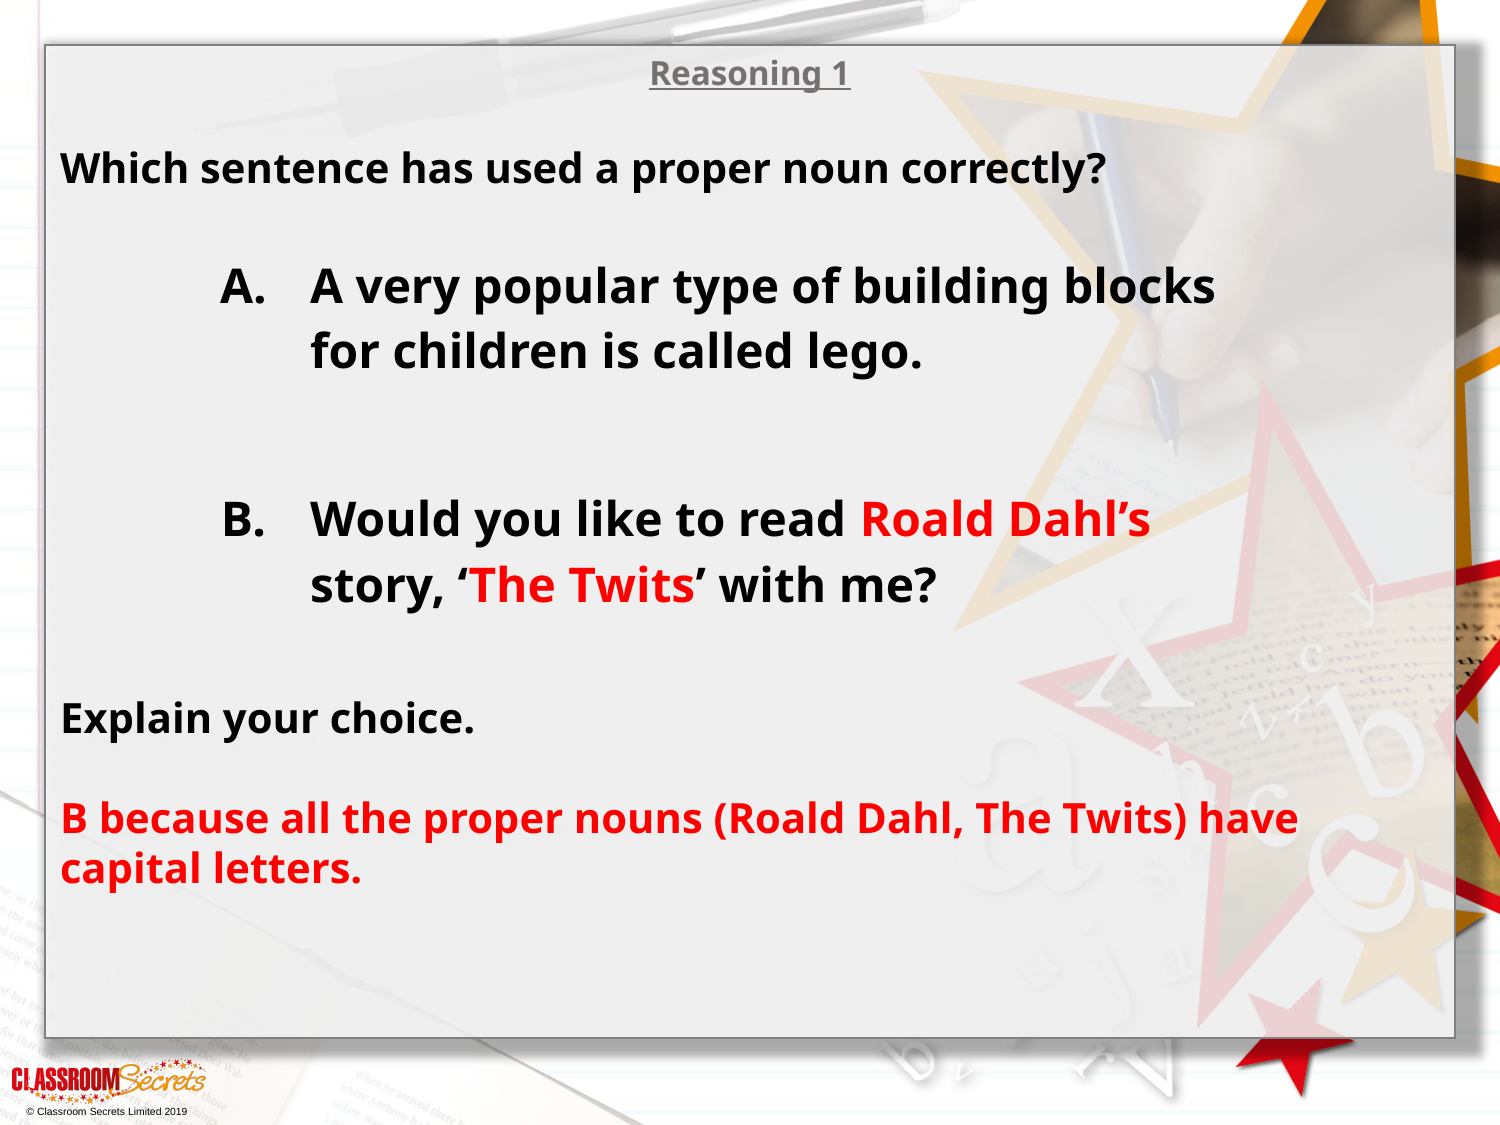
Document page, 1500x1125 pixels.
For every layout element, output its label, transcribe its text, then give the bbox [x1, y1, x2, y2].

text_box Reasoning 1 Which sentence has used a proper noun correctly? Explain your choice. B because all the proper nouns (Roald Dahl, The Twits) have capital letters. [44, 44, 1456, 1039]
table_cell Would you like to read Roald Dahl’s story, ‘The Twits’ with me? [294, 471, 1307, 701]
table_cell B. [193, 471, 294, 701]
table_header A very popular type of building blocks for children is called lego. [294, 237, 1307, 471]
picture [0, 0, 1500, 1125]
table_header A. [193, 237, 294, 471]
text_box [11, 1058, 207, 1125]
